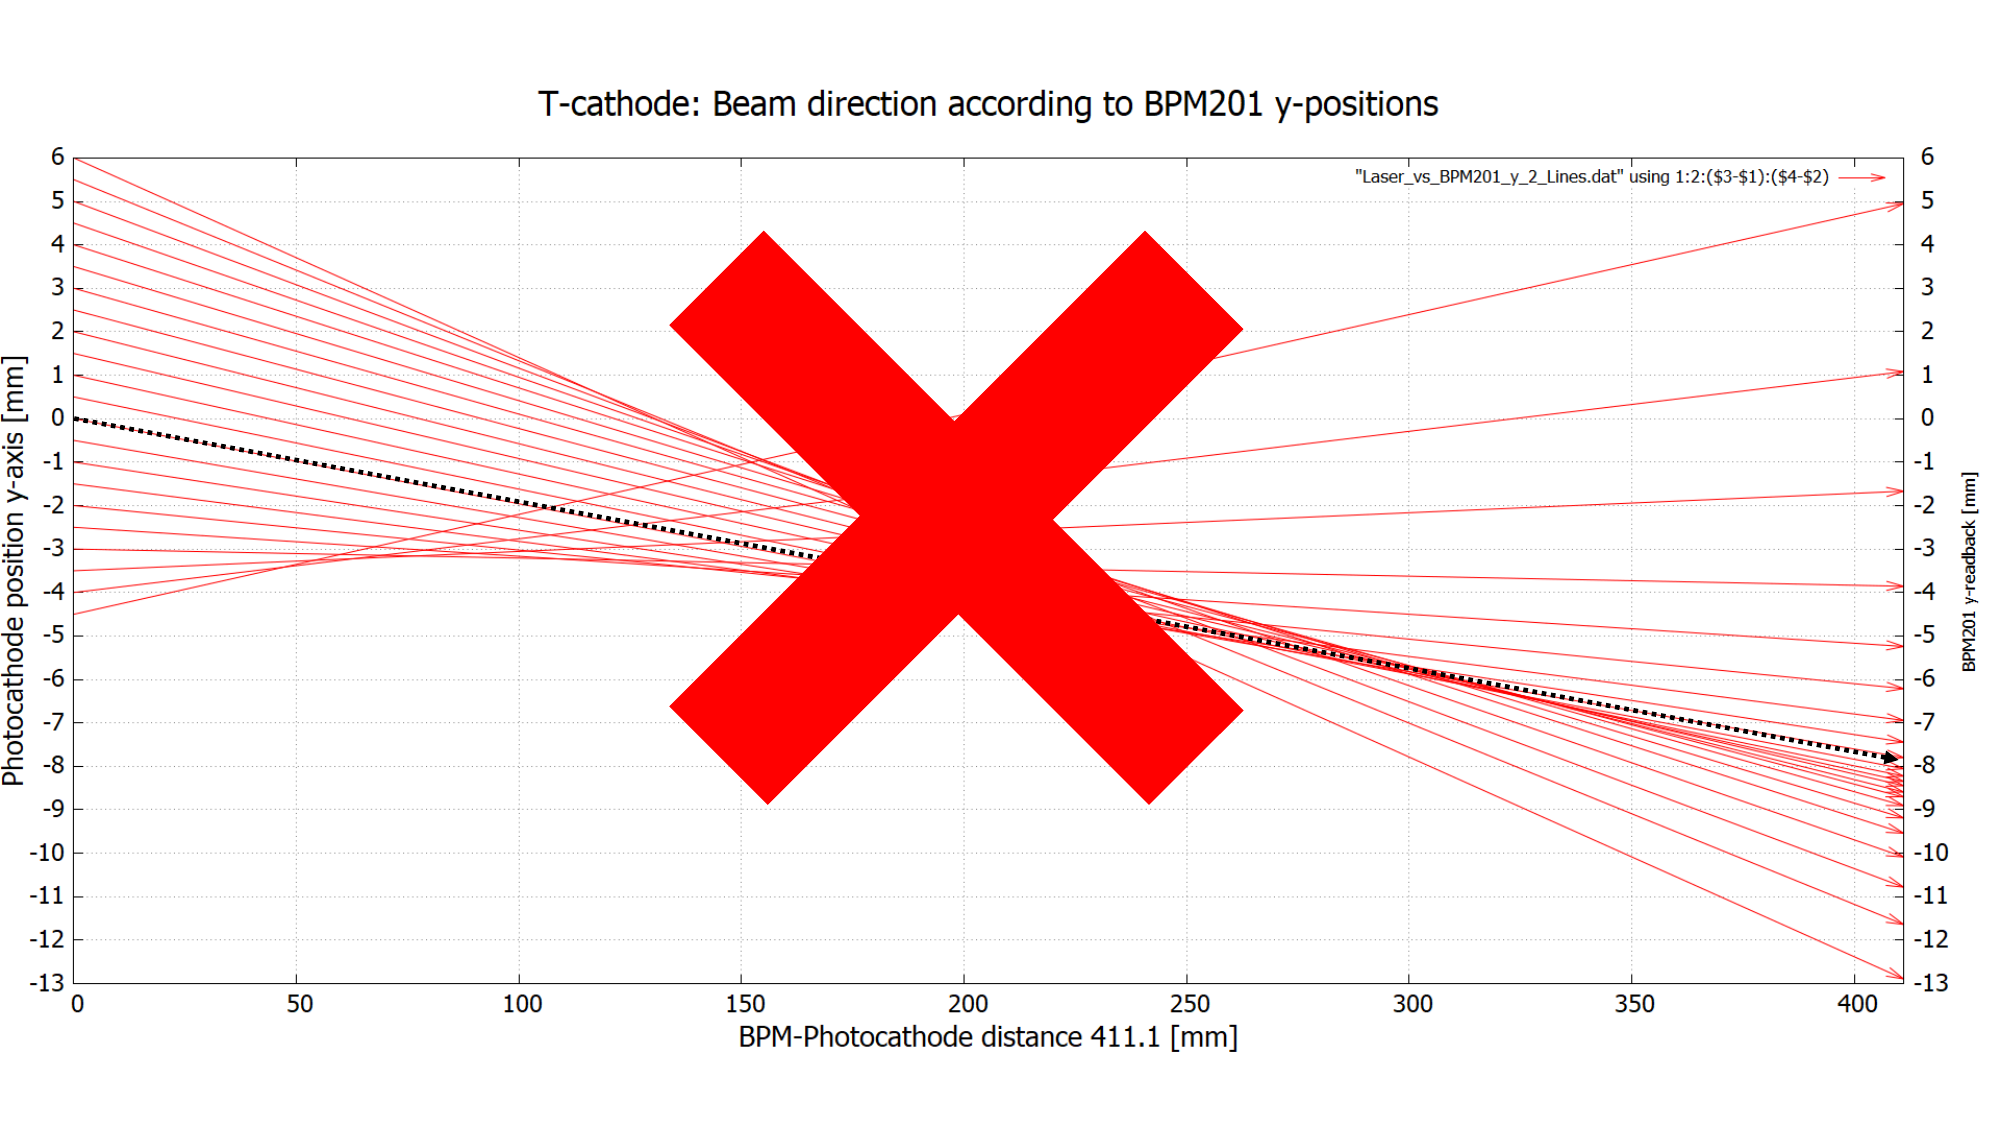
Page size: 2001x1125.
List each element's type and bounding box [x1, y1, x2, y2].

picture [0, 72, 2000, 1053]
text_box [74, 418, 1899, 760]
